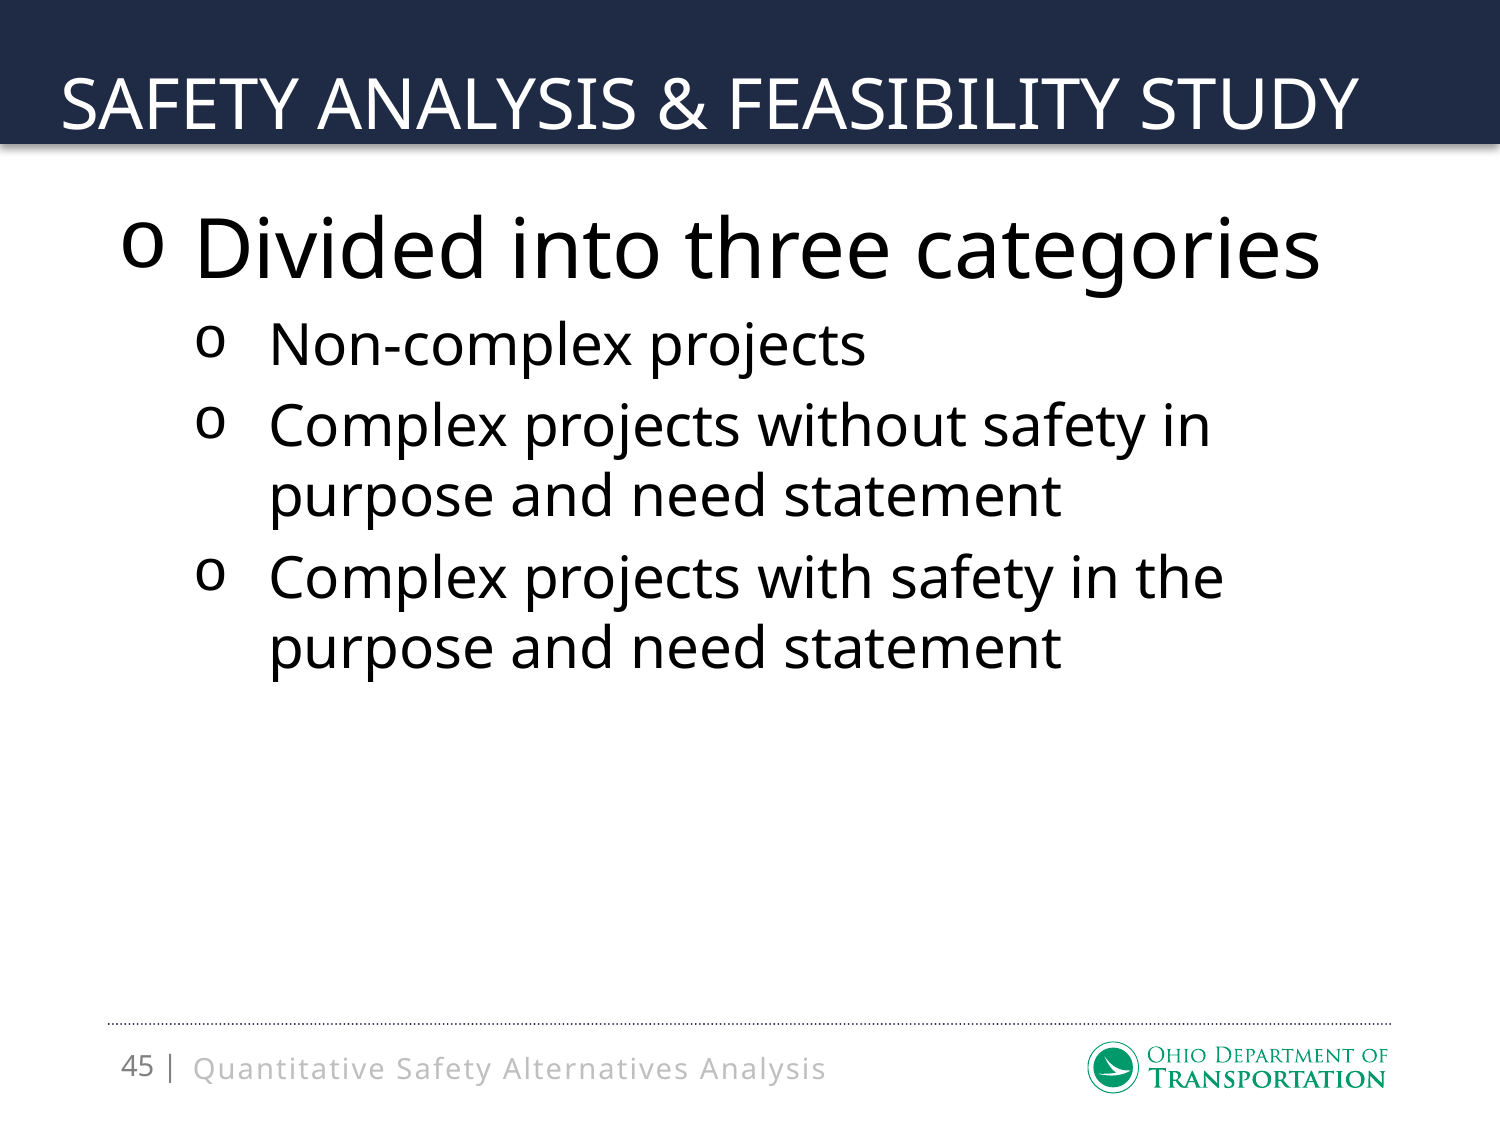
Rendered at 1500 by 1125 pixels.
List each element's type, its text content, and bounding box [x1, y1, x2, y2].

list Divided into three categories Non-complex projects Complex projects without safety in purpose and need statement Complex projects with safety in the purpose and need statement [102, 187, 1398, 993]
footer Quantitative Safety Alternatives Analysis [178, 1037, 1075, 1098]
title Safety analysis & Feasibility study [0, 0, 1500, 145]
